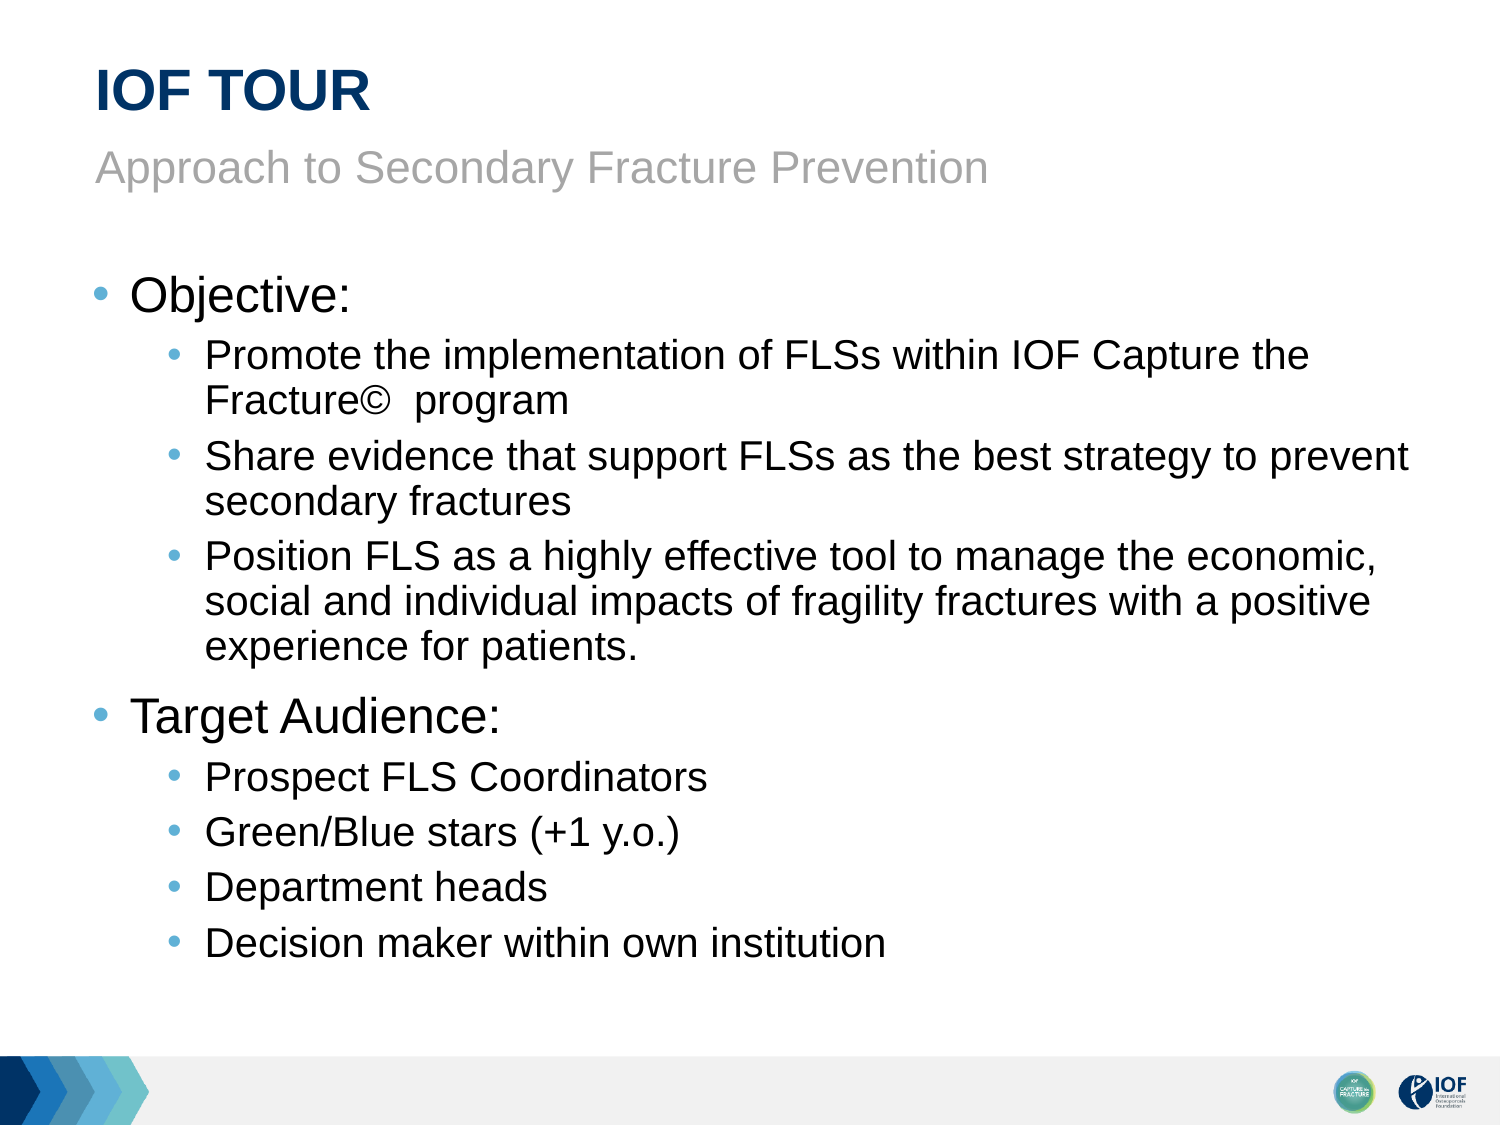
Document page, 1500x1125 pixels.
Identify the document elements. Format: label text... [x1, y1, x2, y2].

list Objective: Promote the implementation of FLSs within IOF Capture the Fracture© program Share evidence that support FLSs as the best strategy to prevent secondary fractures Position FLS as a highly effective tool to manage the economic, social and individual impacts of fragility fractures with a positive experience for patients. Target Audience: Prospect FLS Coordinators Green/Blue stars (+1 y.o.) Department heads Decision maker within own institution [77, 262, 1425, 1014]
title IOF TOUR [80, 50, 1425, 131]
subtitle Approach to Secondary Fracture Prevention [80, 136, 1425, 219]
picture [0, 1056, 1500, 1125]
